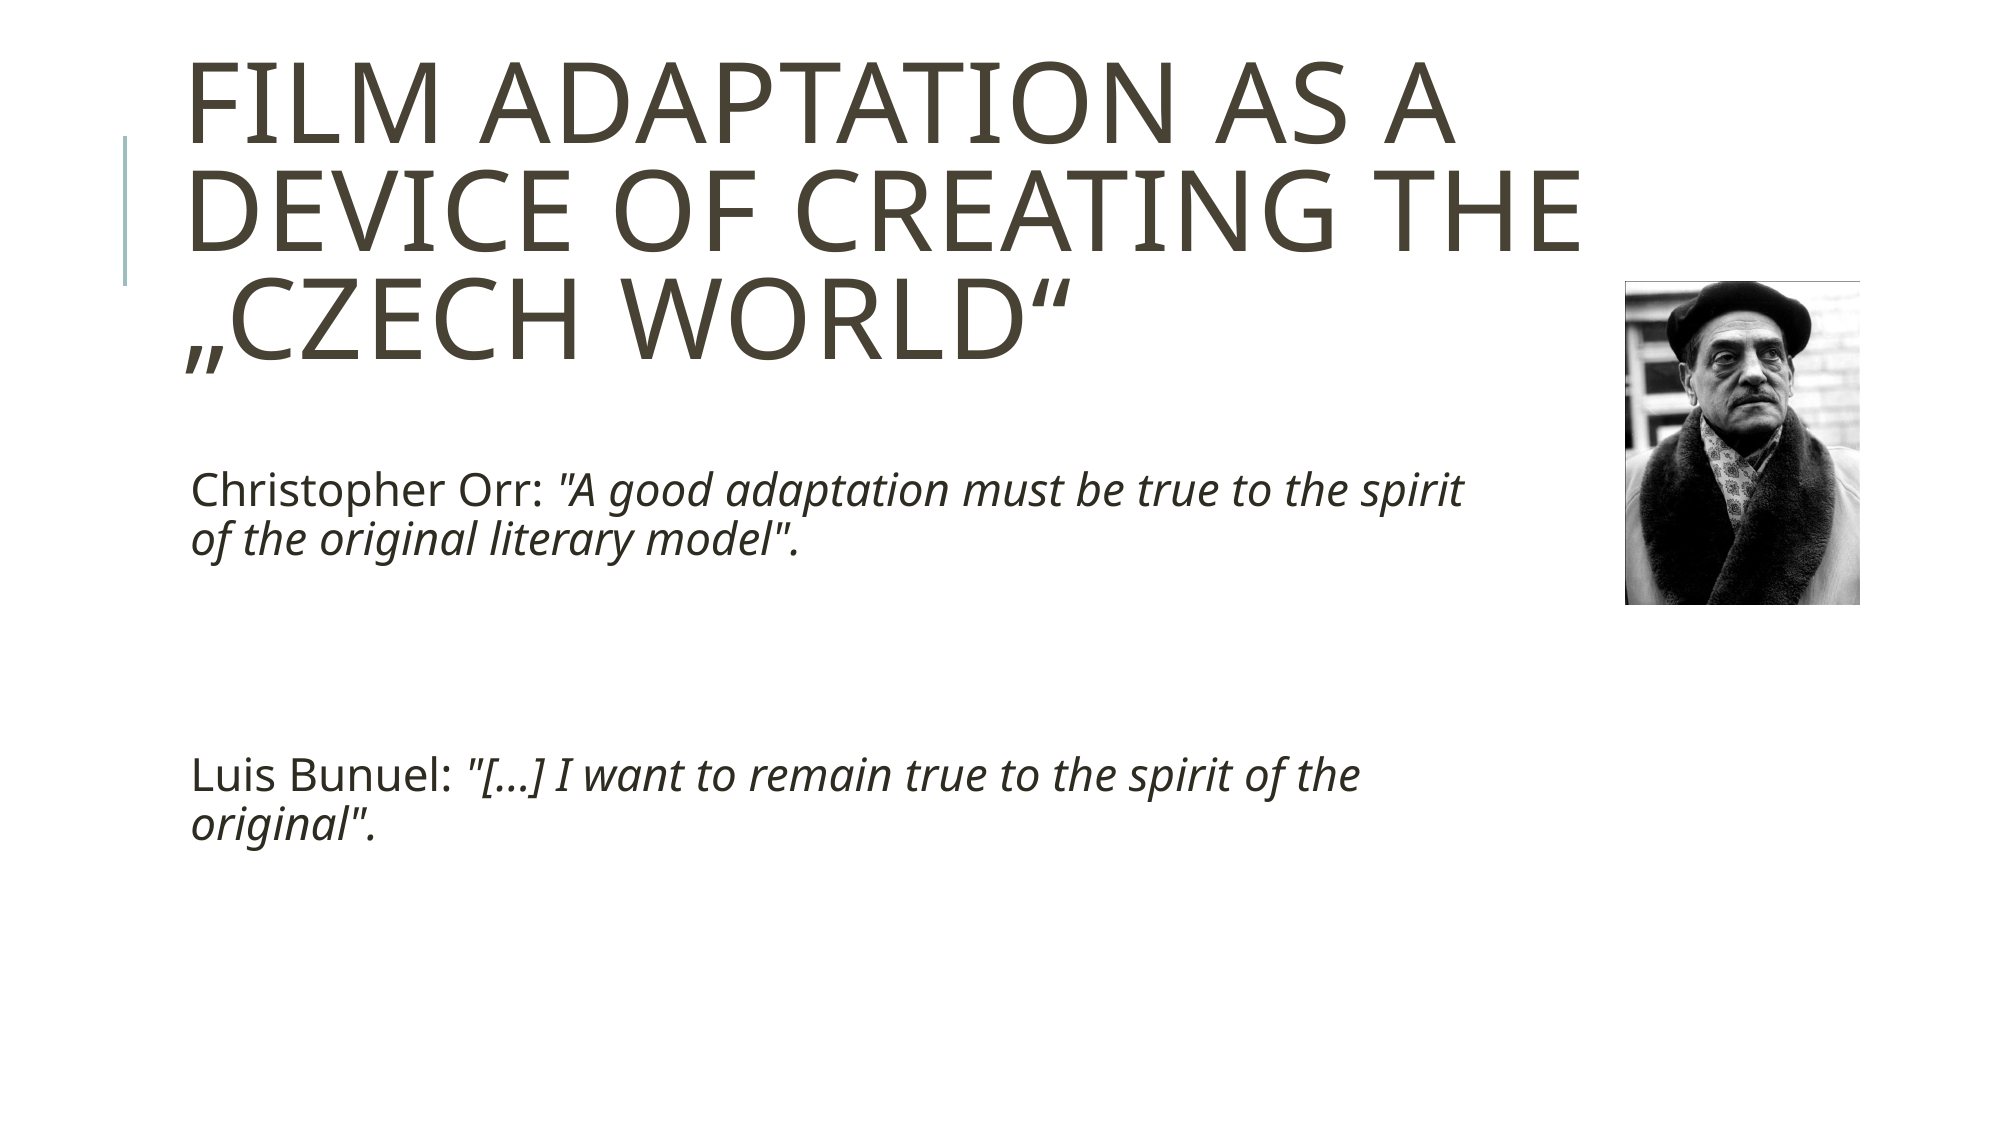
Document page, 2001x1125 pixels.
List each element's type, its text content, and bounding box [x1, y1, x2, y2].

list Christopher Orr: "A good adaptation must be true to the spirit of the original literary model". Luis Bunuel: "[...] I want to remain true to the spirit of the original". [168, 375, 1496, 1035]
title Film aDAPTATION as a device of creating the „Czech world“ [168, 96, 1763, 342]
picture [1624, 281, 1861, 605]
